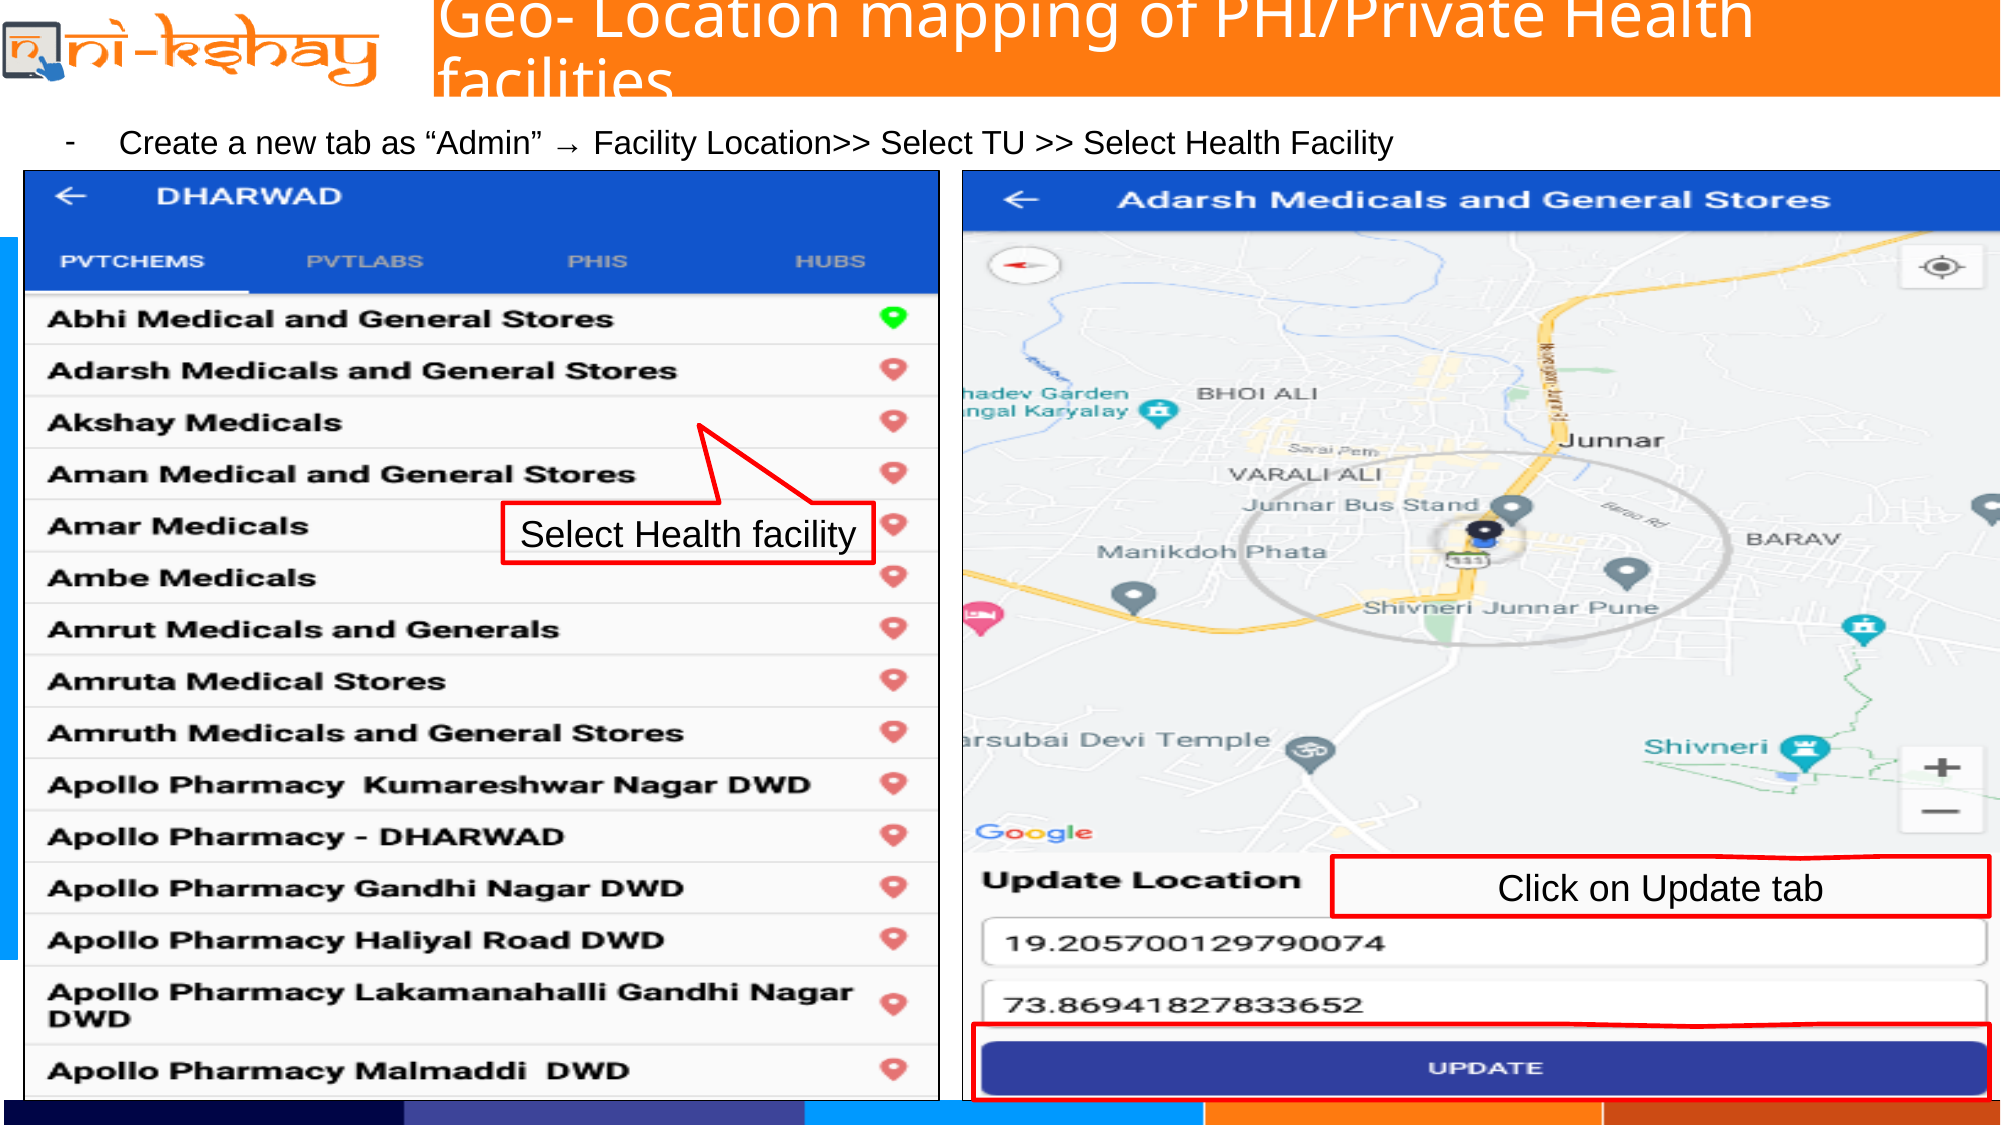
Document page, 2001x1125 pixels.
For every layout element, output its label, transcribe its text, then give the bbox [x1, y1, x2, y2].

text_box Create a new tab as “Admin” → Facility Location>> Select TU >> Select Health Facility [28, 100, 1990, 222]
text_box Geo- Location mapping of PHI/Private Health facilities [422, 1, 2000, 101]
picture [4, 170, 2001, 1125]
picture [0, 0, 382, 101]
